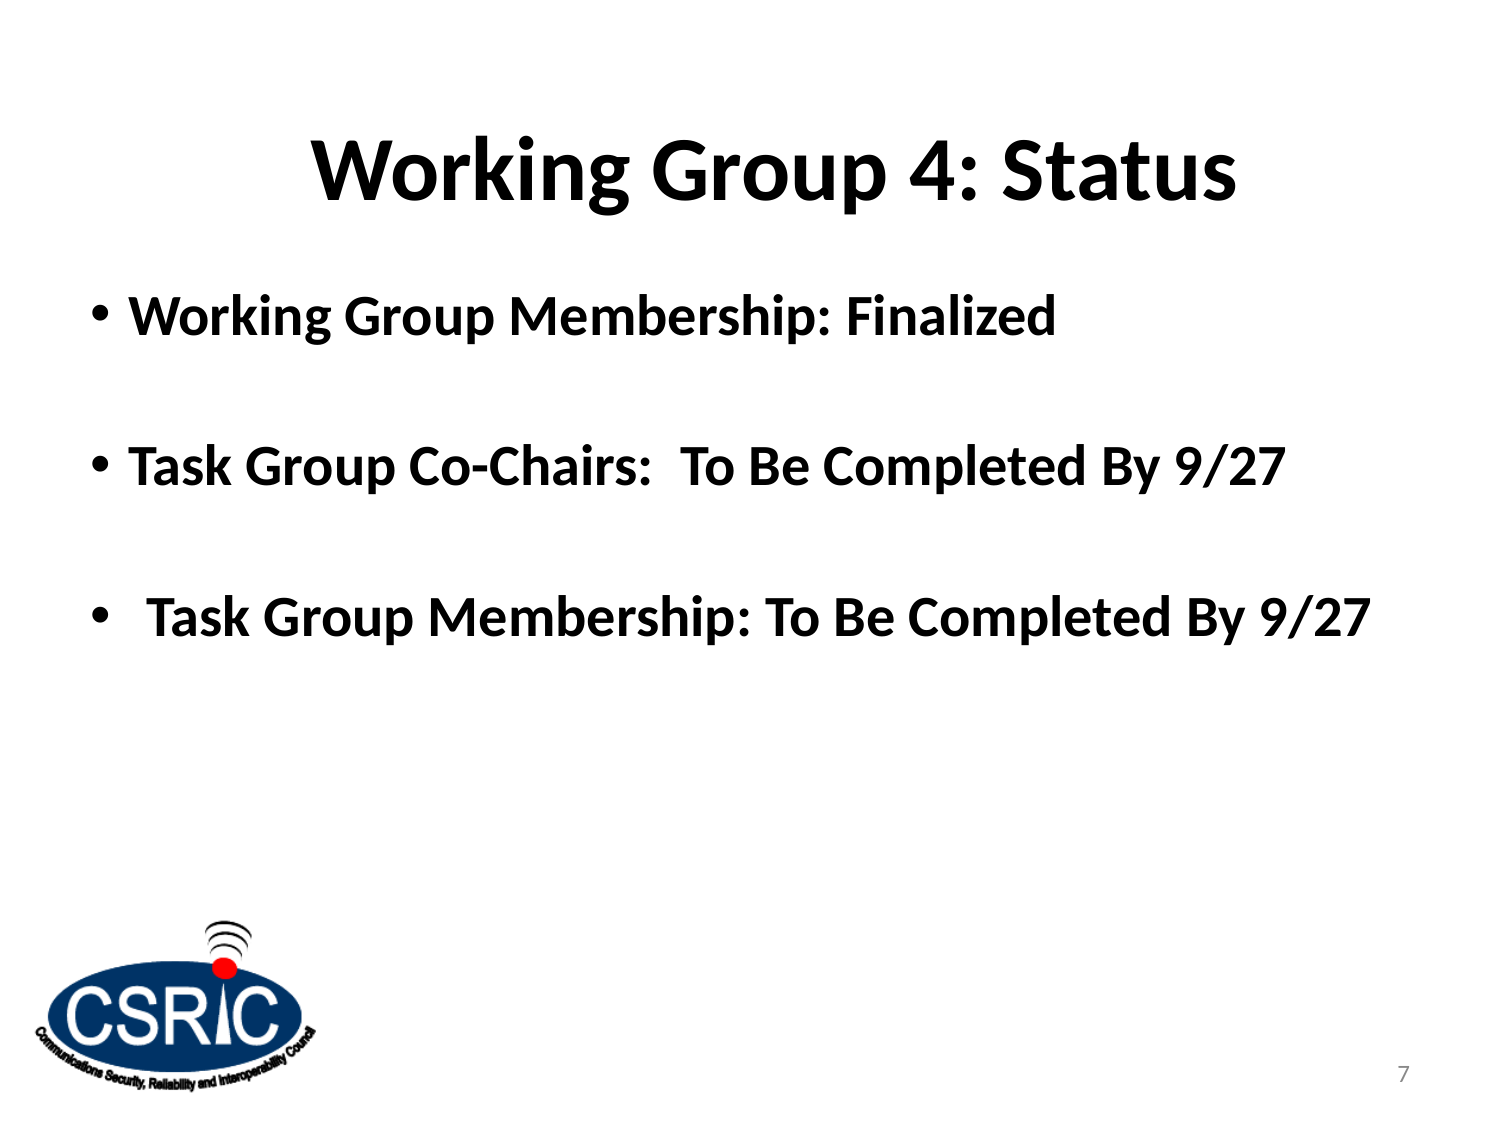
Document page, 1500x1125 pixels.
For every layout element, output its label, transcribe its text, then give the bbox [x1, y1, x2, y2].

picture [29, 916, 323, 1096]
text_box Working Group 4: Status [99, 70, 1450, 258]
list Working Group Membership: Finalized Task Group Co-Chairs: To Be Completed By 9/27 Task Group Membership: To Be Completed By 9/27 [75, 277, 1425, 1020]
slide_number 7 [1074, 1042, 1425, 1103]
